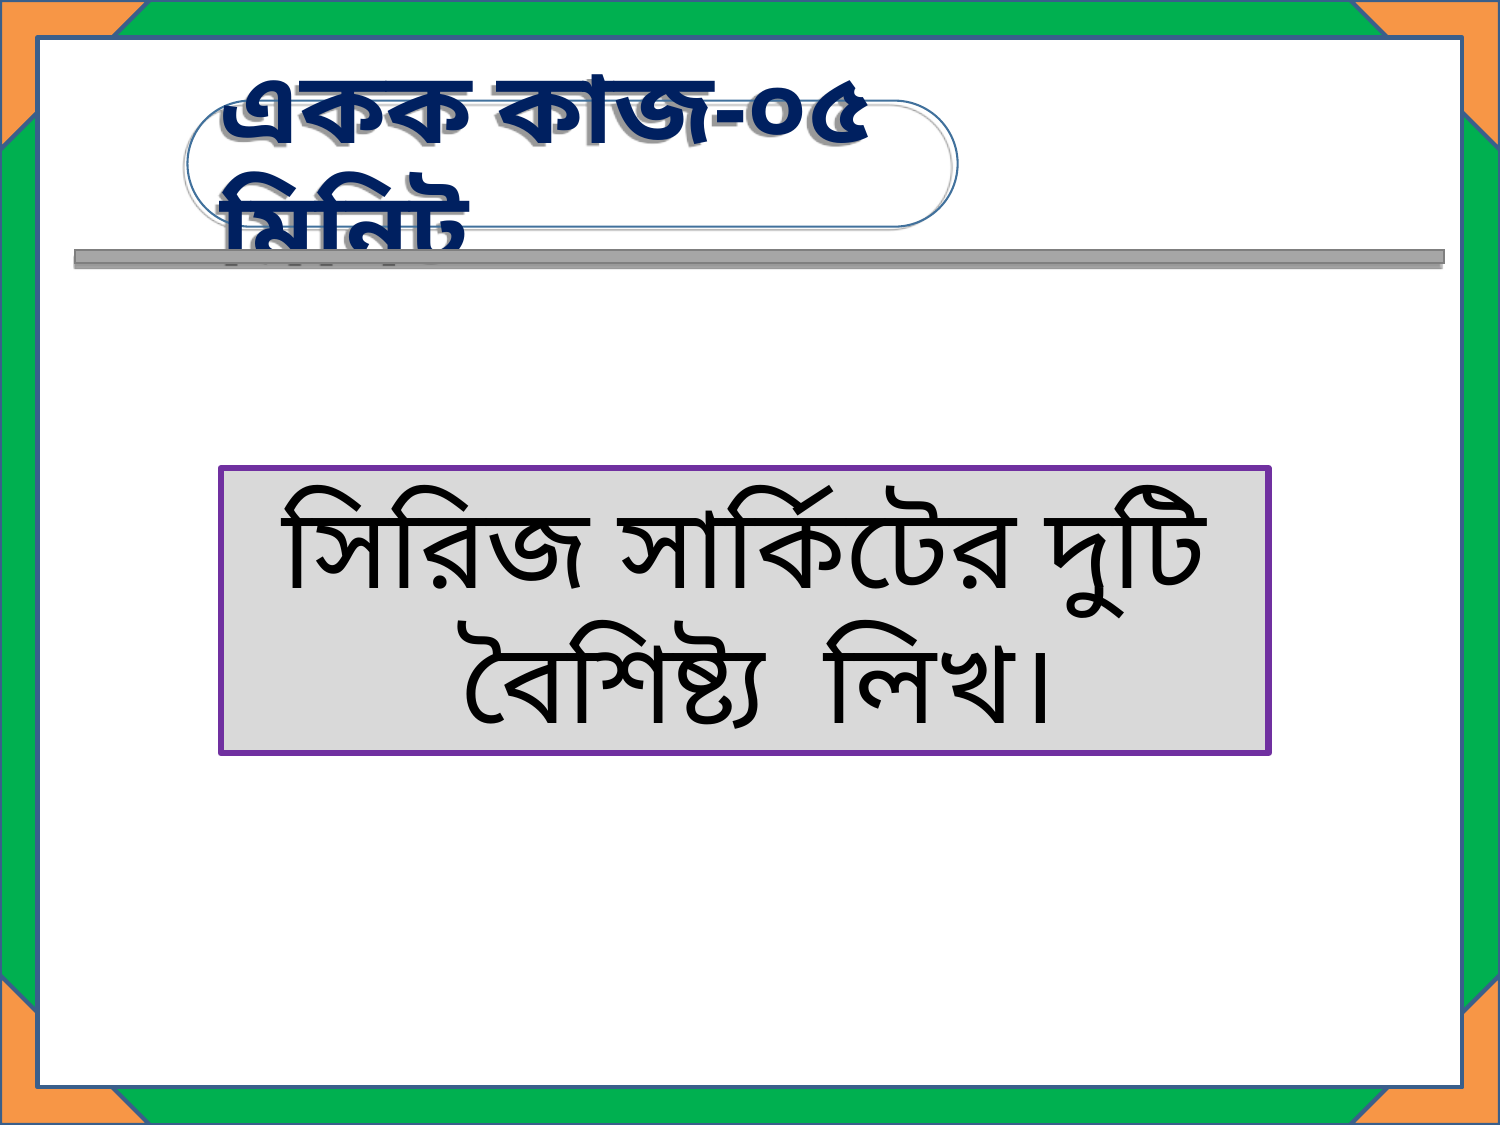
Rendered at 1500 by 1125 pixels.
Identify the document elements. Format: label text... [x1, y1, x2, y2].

text_box [949, 130, 1324, 191]
text_box [75, 249, 1444, 263]
text_box একক কাজ-০৫ মিনিট [187, 100, 958, 227]
text_box সিরিজ সার্কিটের দুটি বৈশিষ্ট্য লিখ। [220, 468, 1269, 754]
